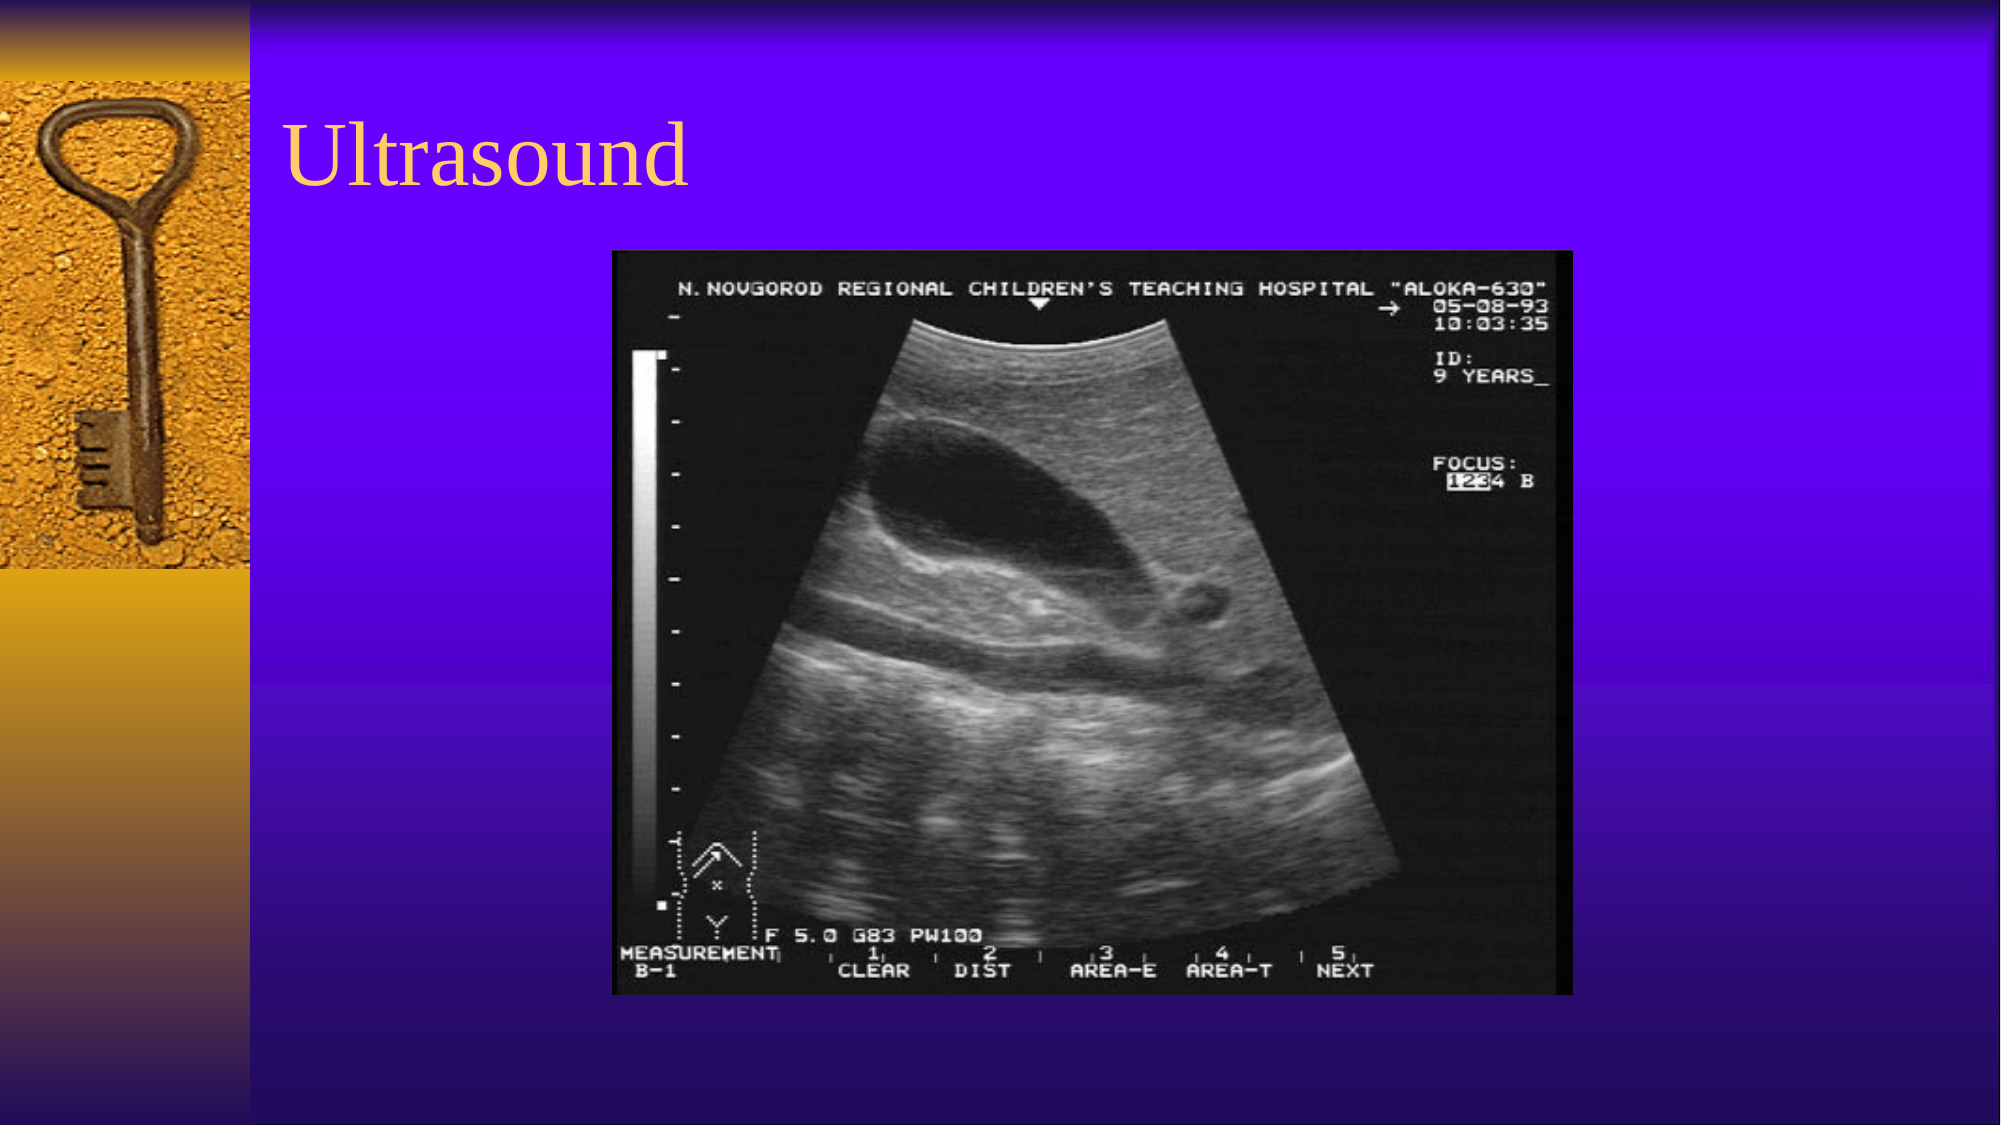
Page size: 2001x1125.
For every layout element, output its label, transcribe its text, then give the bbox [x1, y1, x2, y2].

title Ultrasound [266, 50, 1967, 248]
picture [0, 0, 2001, 1125]
